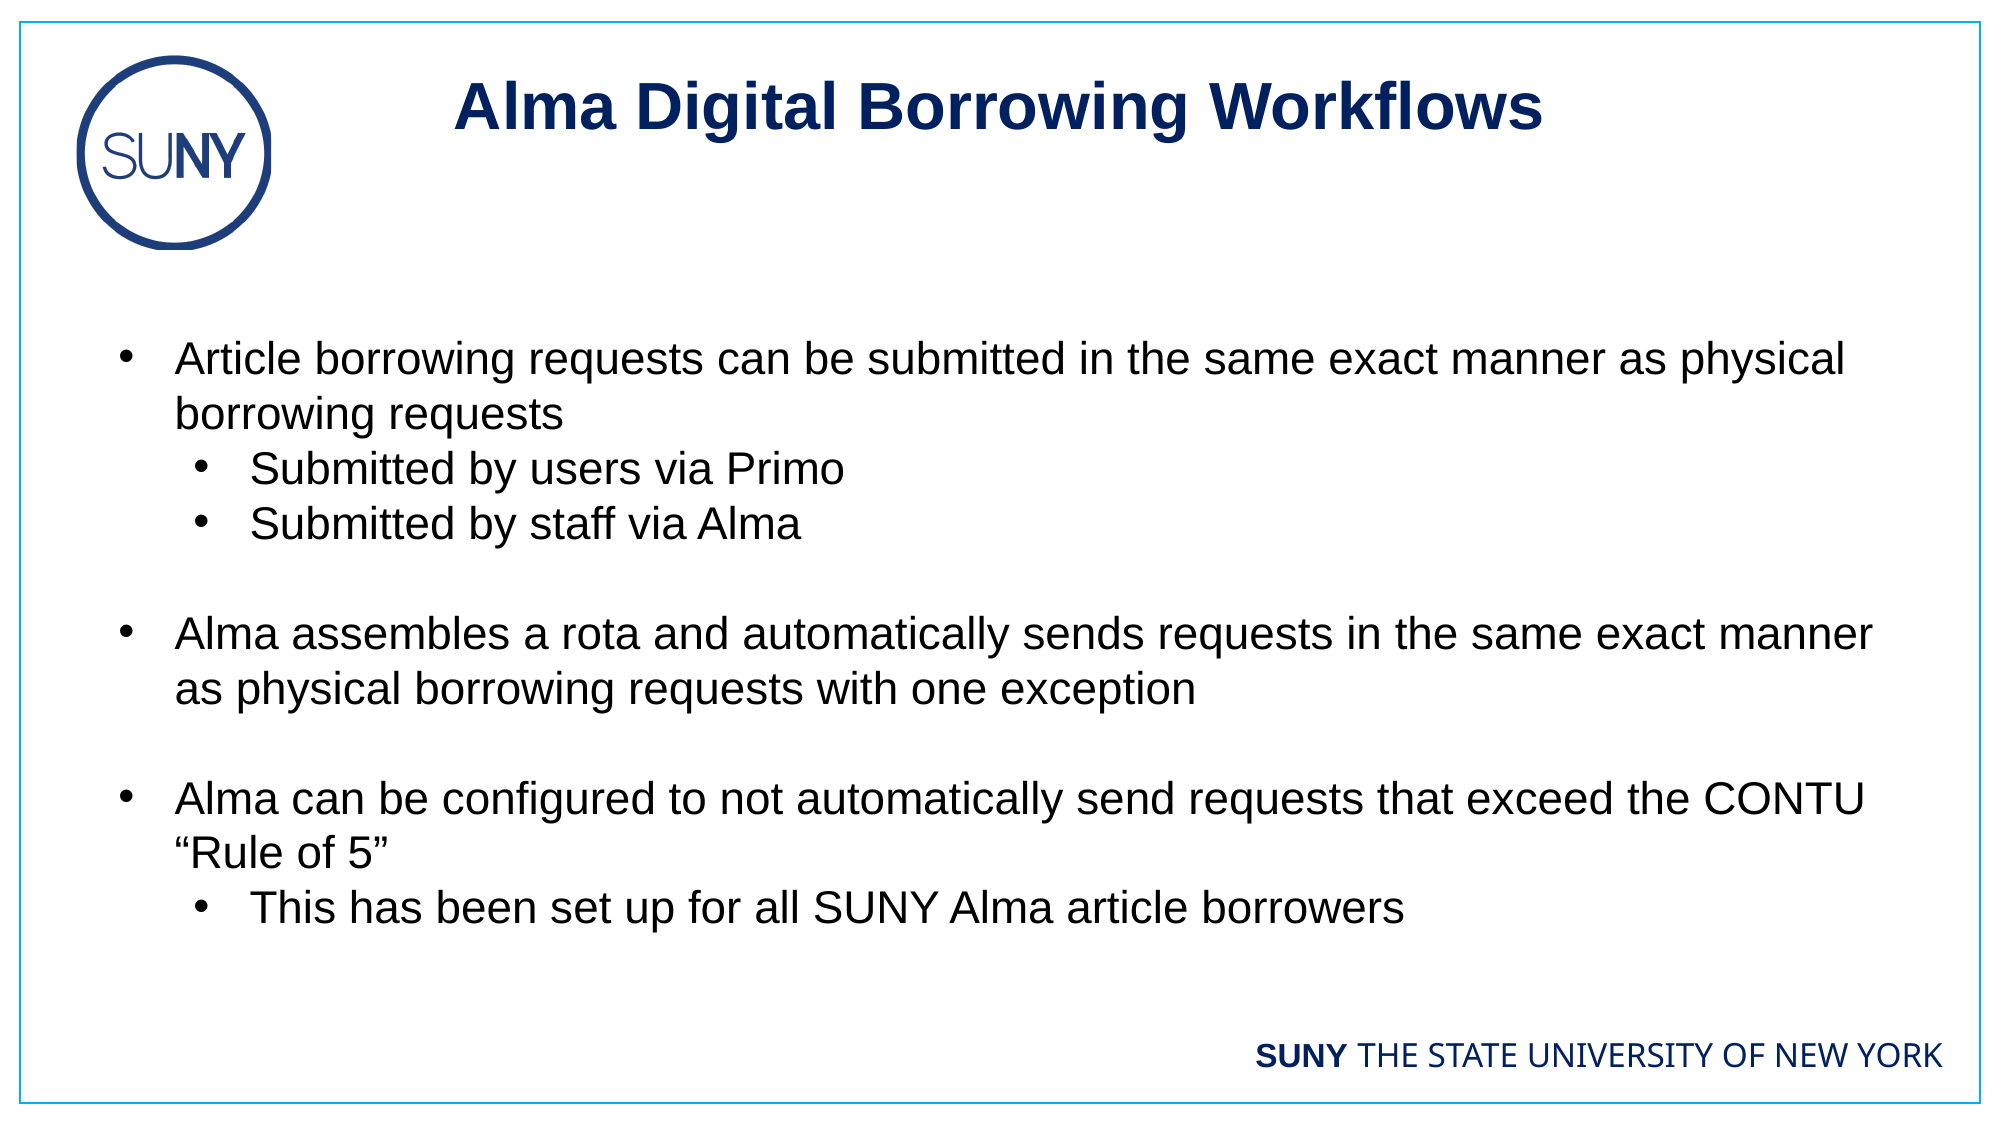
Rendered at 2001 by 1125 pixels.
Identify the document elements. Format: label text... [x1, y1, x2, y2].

text_box Alma Digital Borrowing Workflows [307, 55, 1692, 151]
text_box Article borrowing requests can be submitted in the same exact manner as physical borrowing requests Submitted by users via Primo Submitted by staff via Alma Alma assembles a rota and automatically sends requests in the same exact manner as physical borrowing requests with one exception Alma can be configured to not automatically send requests that exceed the CONTU “Rule of 5” This has been set up for all SUNY Alma article borrowers [103, 320, 1922, 1091]
